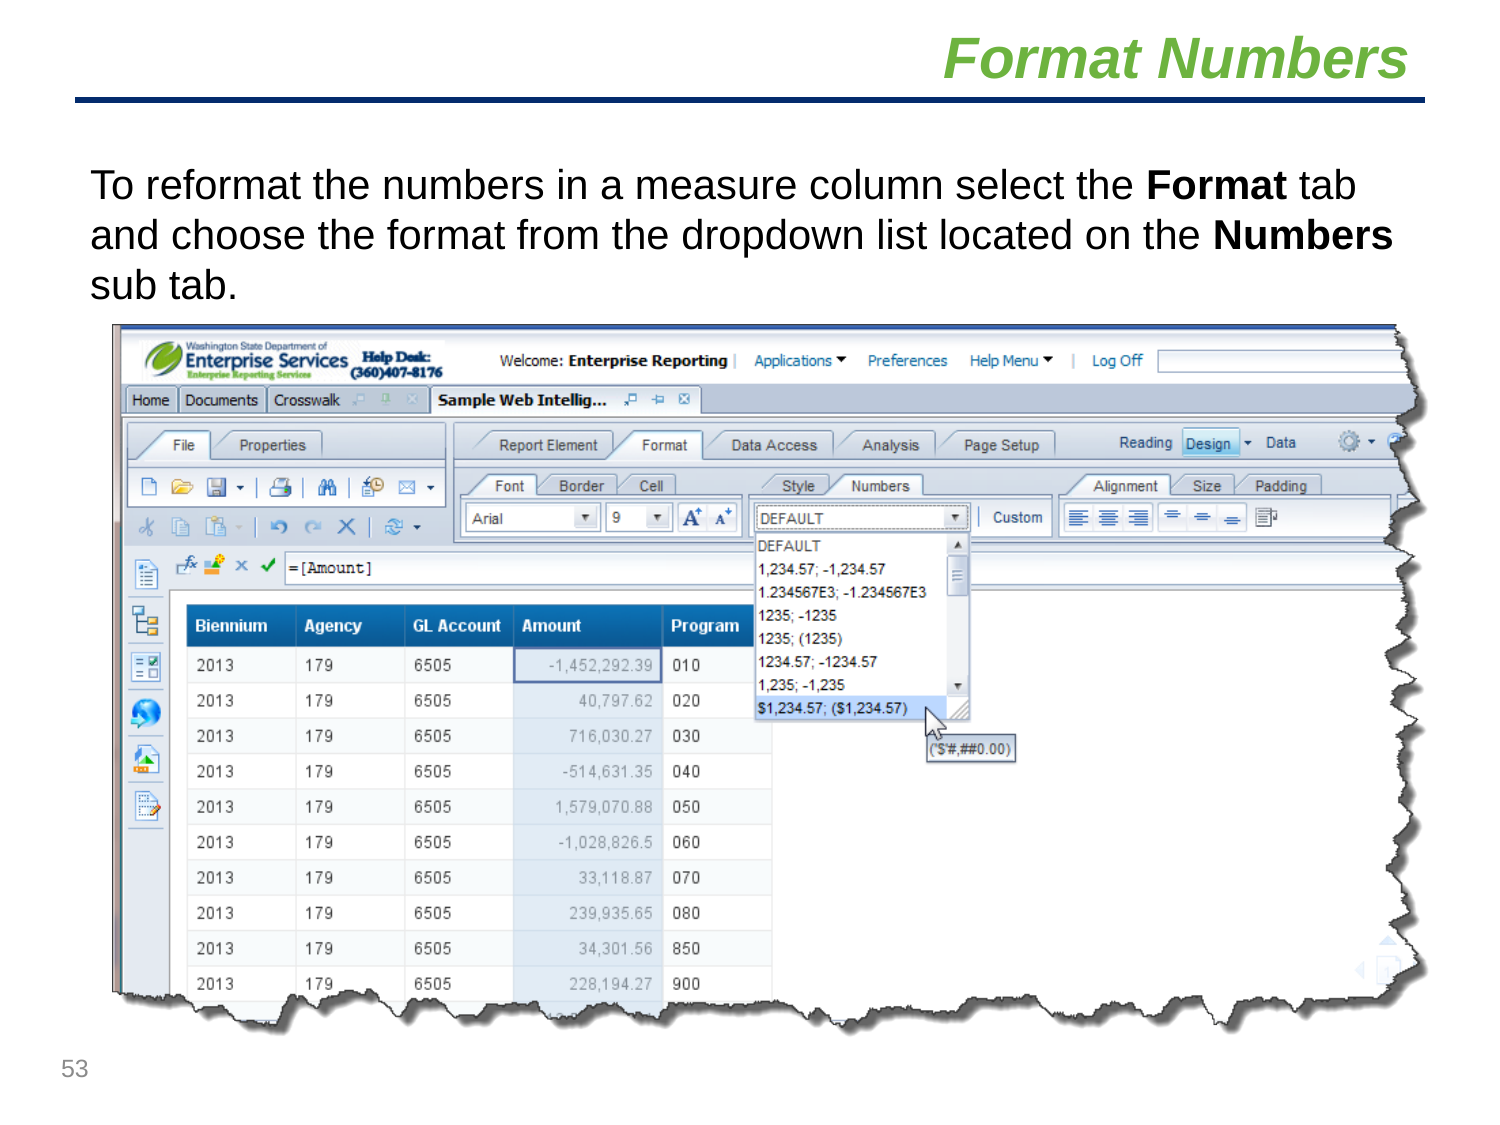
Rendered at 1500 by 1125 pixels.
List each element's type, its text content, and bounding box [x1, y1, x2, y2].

list To reformat the numbers in a measure column select the Format tab and choose the format from the dropdown list located on the Numbers sub tab. [75, 149, 1425, 1013]
picture [112, 324, 1451, 1054]
title Format Numbers [75, 12, 1425, 125]
slide_number 53 [12, 1037, 138, 1098]
